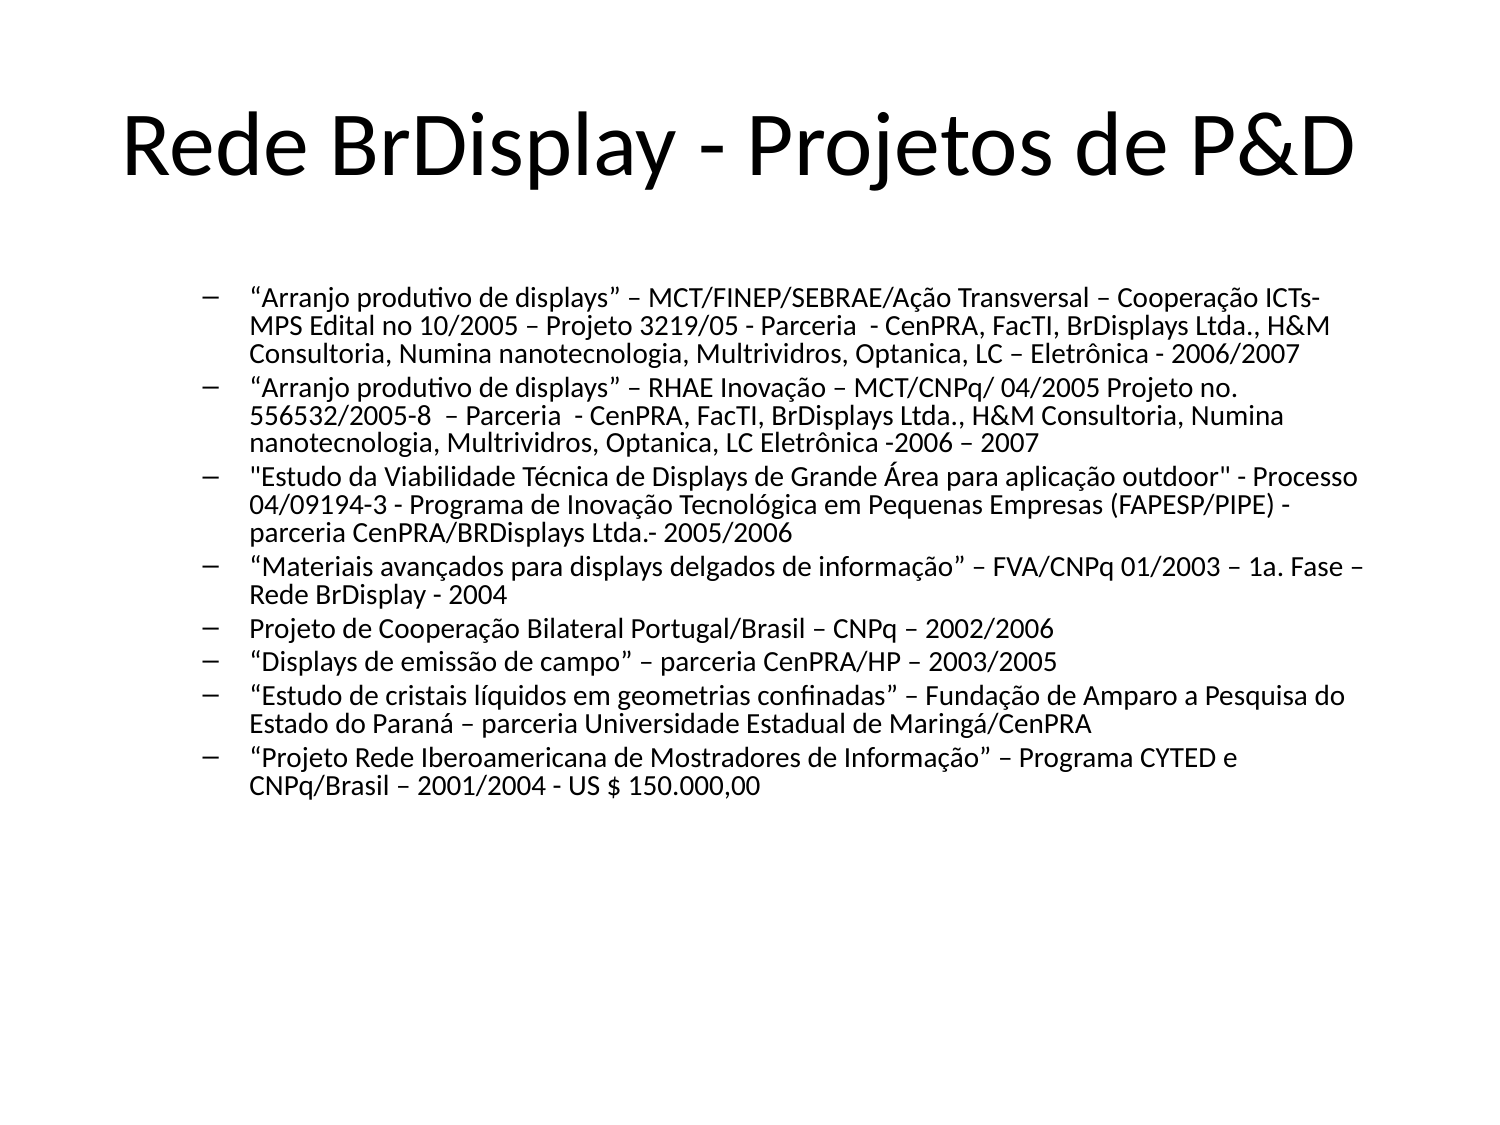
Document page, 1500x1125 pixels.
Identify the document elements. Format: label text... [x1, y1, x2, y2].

title Rede BrDisplay - Projetos de P&D [75, 45, 1425, 233]
list “Arranjo produtivo de displays” – MCT/FINEP/SEBRAE/Ação Transversal – Cooperação ICTs-MPS Edital no 10/2005 – Projeto 3219/05 - Parceria - CenPRA, FacTI, BrDisplays Ltda., H&M Consultoria, Numina nanotecnologia, Multrividros, Optanica, LC – Eletrônica - 2006/2007 “Arranjo produtivo de displays” – RHAE Inovação – MCT/CNPq/ 04/2005 Projeto no. 556532/2005-8 – Parceria - CenPRA, FacTI, BrDisplays Ltda., H&M Consultoria, Numina nanotecnologia, Multrividros, Optanica, LC Eletrônica -2006 – 2007 "Estudo da Viabilidade Técnica de Displays de Grande Área para aplicação outdoor" - Processo 04/09194-3 - Programa de Inovação Tecnológica em Pequenas Empresas (FAPESP/PIPE) - parceria CenPRA/BRDisplays Ltda.- 2005/2006 “Materiais avançados para displays delgados de informação” – FVA/CNPq 01/2003 – 1a. Fase – Rede BrDisplay - 2004 Projeto de Cooperação Bilateral Portugal/Brasil – CNPq – 2002/2006 “Displays de emissão de campo” – parceria CenPRA/HP – 2003/2005 “Estudo de cristais líquidos em geometrias confinadas” – Fundação de Amparo a Pesquisa do Estado do Paraná – parceria Universidade Estadual de Maringá/CenPRA “Projeto Rede Iberoamericana de Mostradores de Informação” – Programa CYTED e CNPq/Brasil – 2001/2004 - US $ 150.000,00 [112, 231, 1388, 1059]
